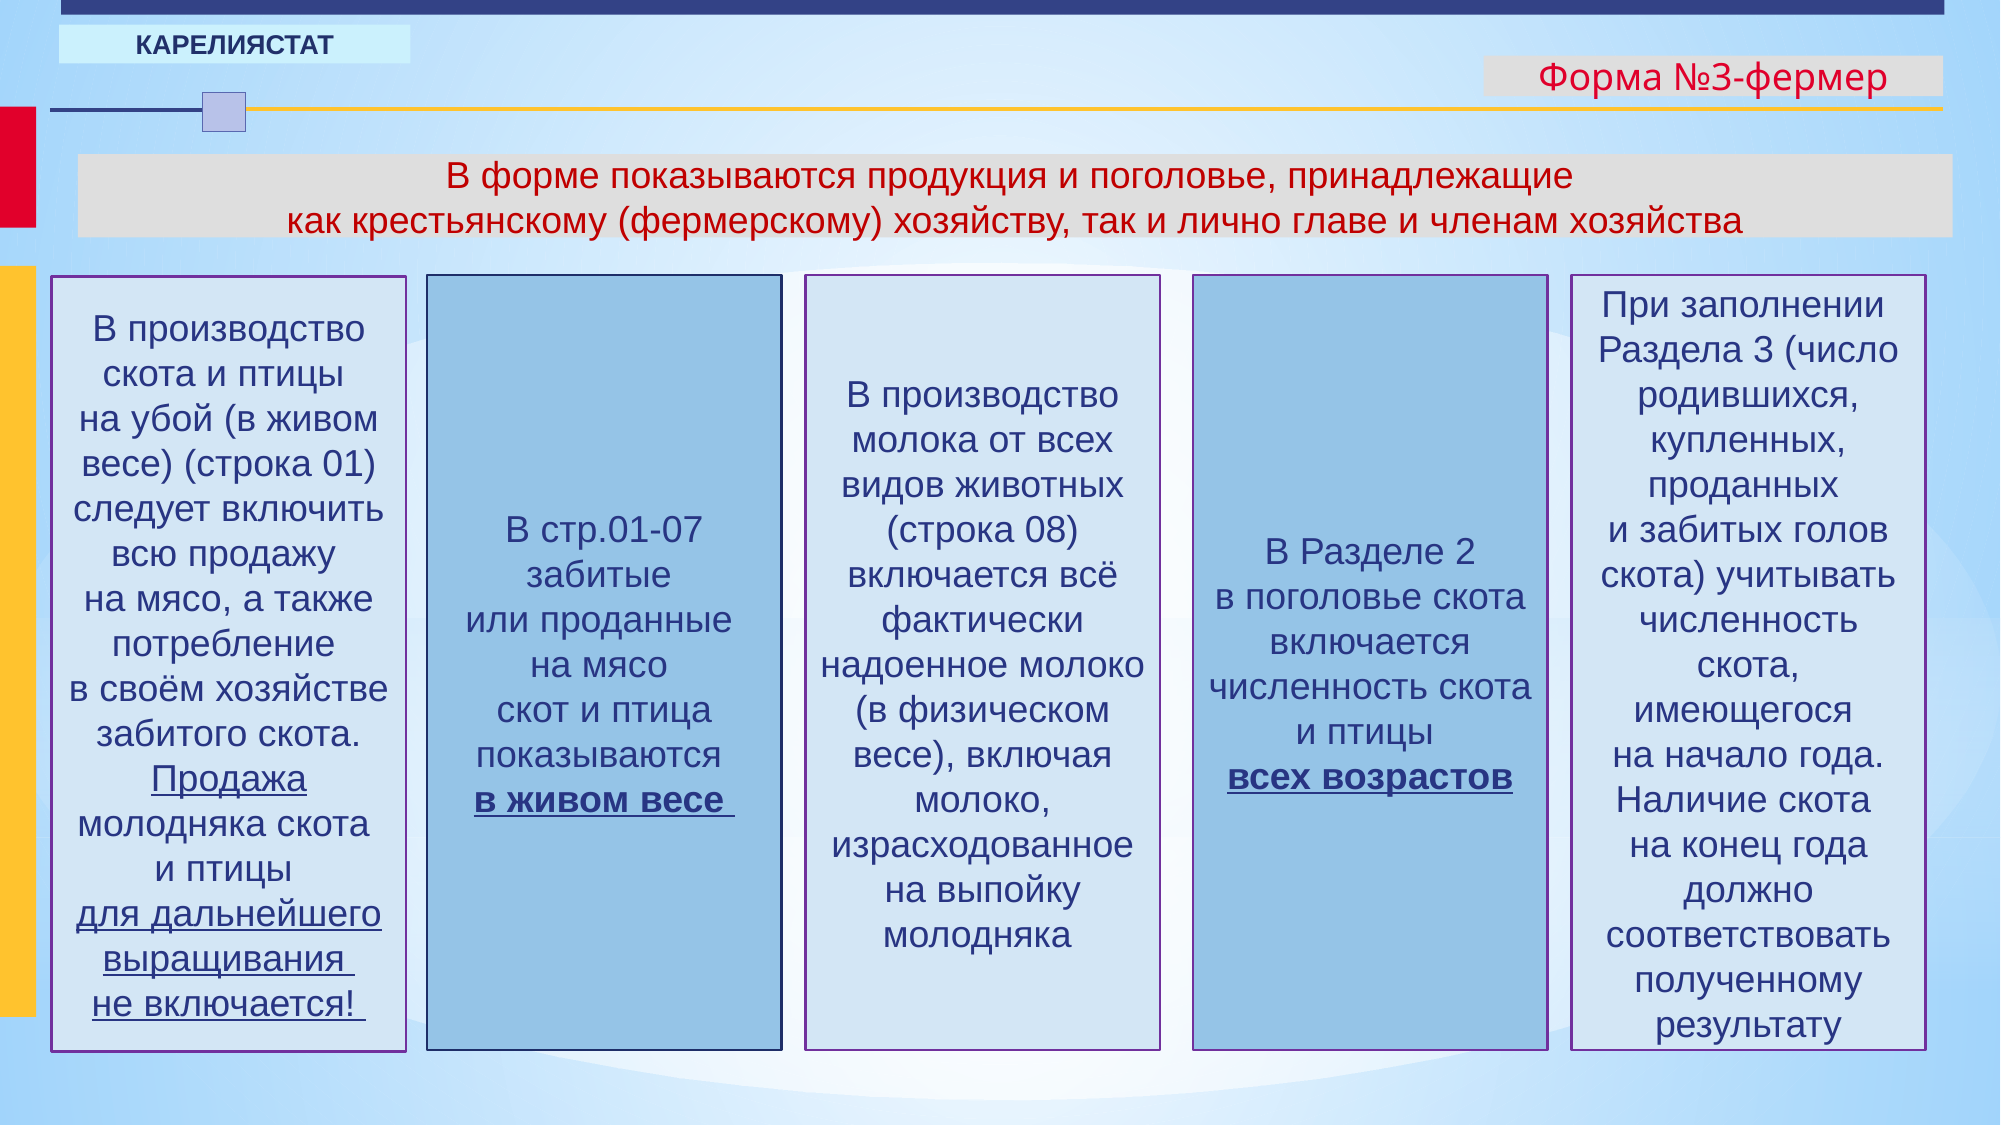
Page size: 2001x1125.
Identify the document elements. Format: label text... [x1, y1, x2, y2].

text_box В производство молока от всех видов животных (строка 08) включается всё фактически надоенное молоко (в физическом весе), включая молоко, израсходованное на выпойку молодняка [804, 274, 1161, 1051]
text_box В производство скота и птицы на убой (в живом весе) (строка 01) следует включить всю продажу на мясо, а также потребление в своём хозяйстве забитого скота. Продажа молодняка скота и птицы для дальнейшего выращивания не включается! [50, 275, 407, 1053]
text_box КАРЕЛИЯСТАТ [59, 24, 411, 64]
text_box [49, 92, 1944, 132]
text_box В форме показываются продукция и поголовье, принадлежащие как крестьянскому (фермерскому) хозяйству, так и лично главе и членам хозяйства [77, 153, 1954, 239]
text_box Форма №3-фермер [1482, 54, 1945, 91]
text_box В Разделе 2 в поголовье скота включается численность скота и птицы всех возрастов [1192, 274, 1549, 1051]
text_box В стр.01-07 забитые или проданные на мясо скот и птица показываются в живом весе [426, 274, 783, 1051]
text_box При заполнении Раздела 3 (число родившихся, купленных, проданных и забитых голов скота) учитывать численность скота, имеющегося на начало года. Наличие скота на конец года должно соответствовать полученному результату [1570, 274, 1927, 1051]
